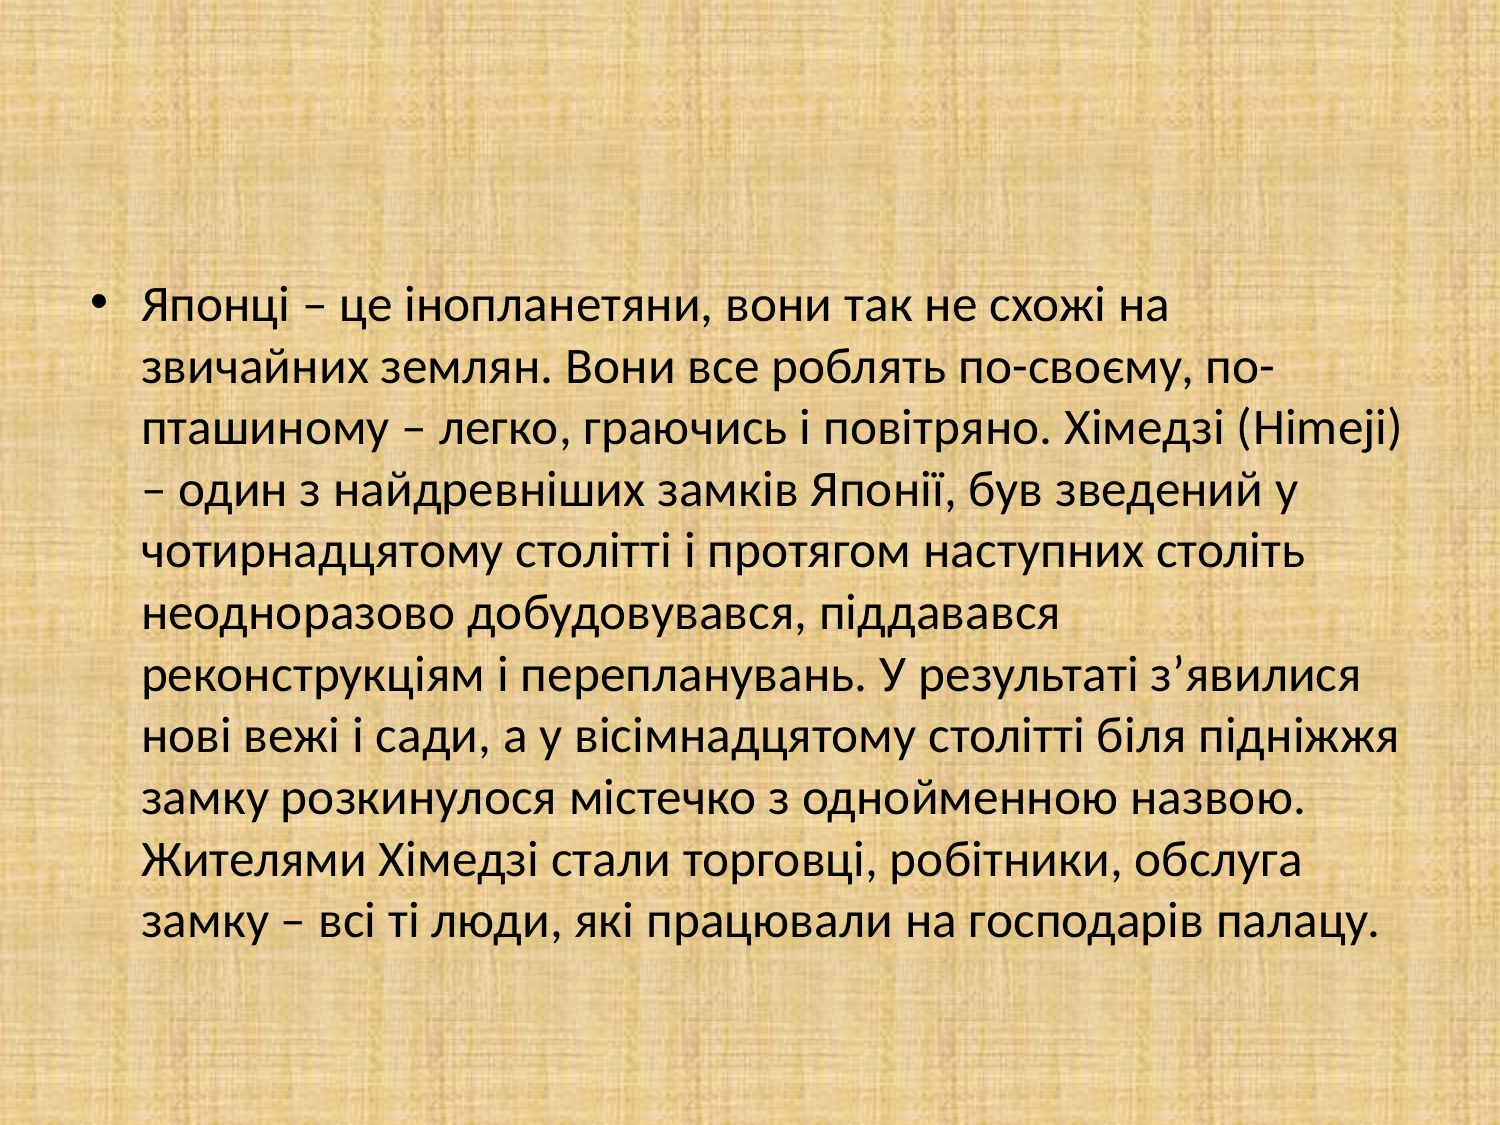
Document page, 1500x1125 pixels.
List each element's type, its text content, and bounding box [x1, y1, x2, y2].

list Японці – це інопланетяни, вони так не схожі на звичайних землян. Вони все роблять по-своєму, по-пташиному – легко, граючись і повітряно. Хімедзі (Himeji) – один з найдревніших замків Японії, був зведений у чотирнадцятому столітті і протягом наступних століть неодноразово добудовувався, піддавався реконструкціям і перепланувань. У результаті з’явилися нові вежі і сади, а у вісімнадцятому столітті біля підніжжя замку розкинулося містечко з однойменною назвою. Жителями Хімедзі стали торговці, робітники, обслуга замку – всі ті люди, які працювали на господарів палацу. [75, 262, 1425, 1005]
picture [0, 0, 1500, 1125]
